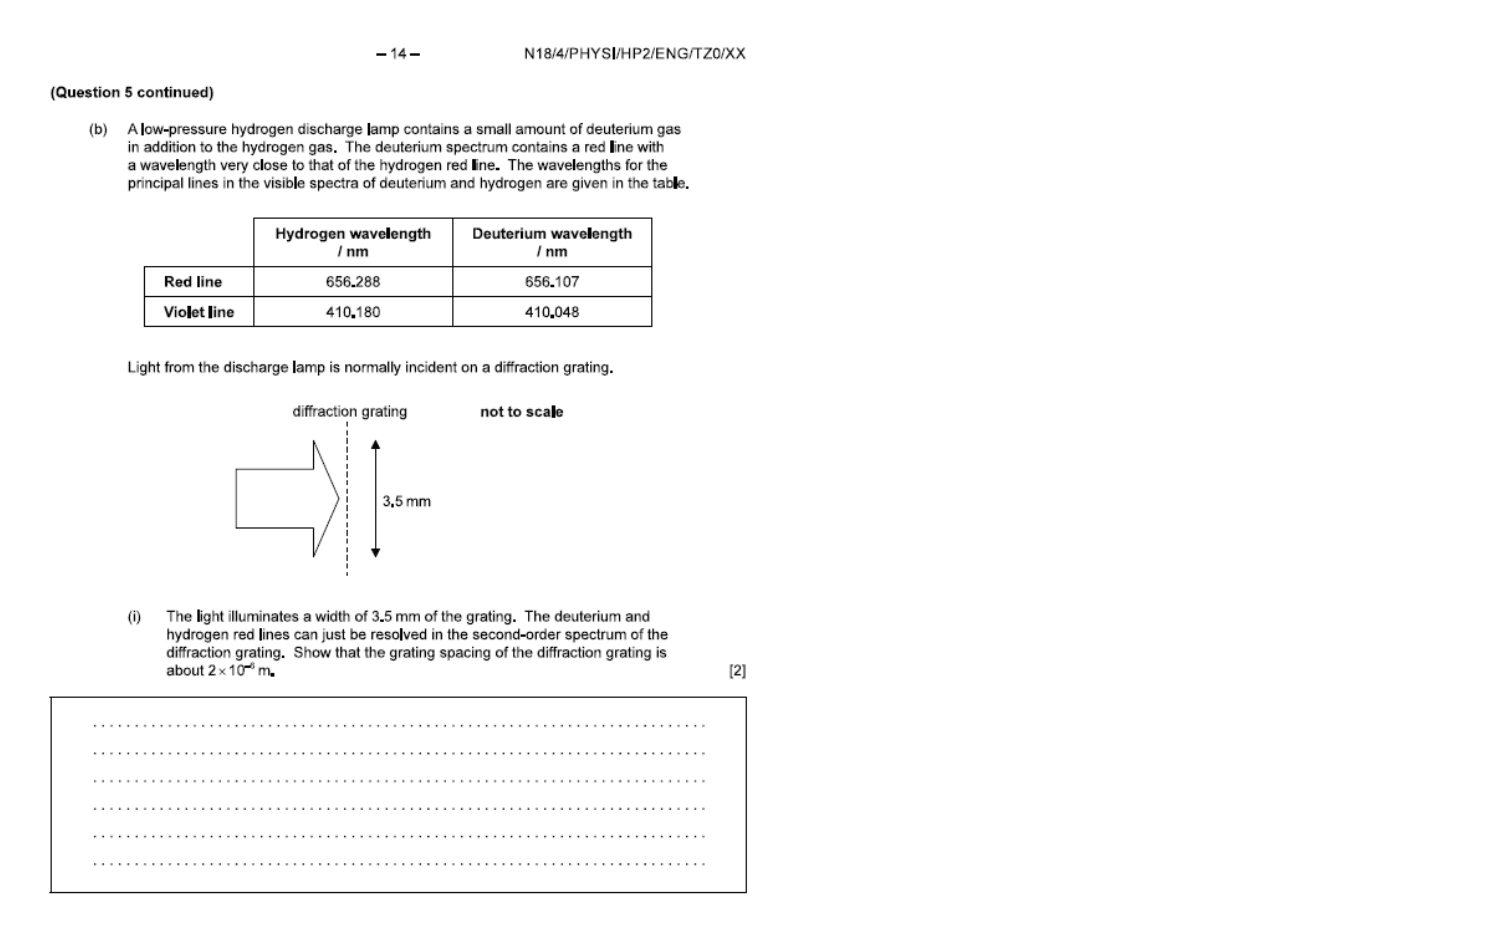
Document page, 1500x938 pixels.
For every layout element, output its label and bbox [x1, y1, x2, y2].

picture [37, 30, 758, 907]
